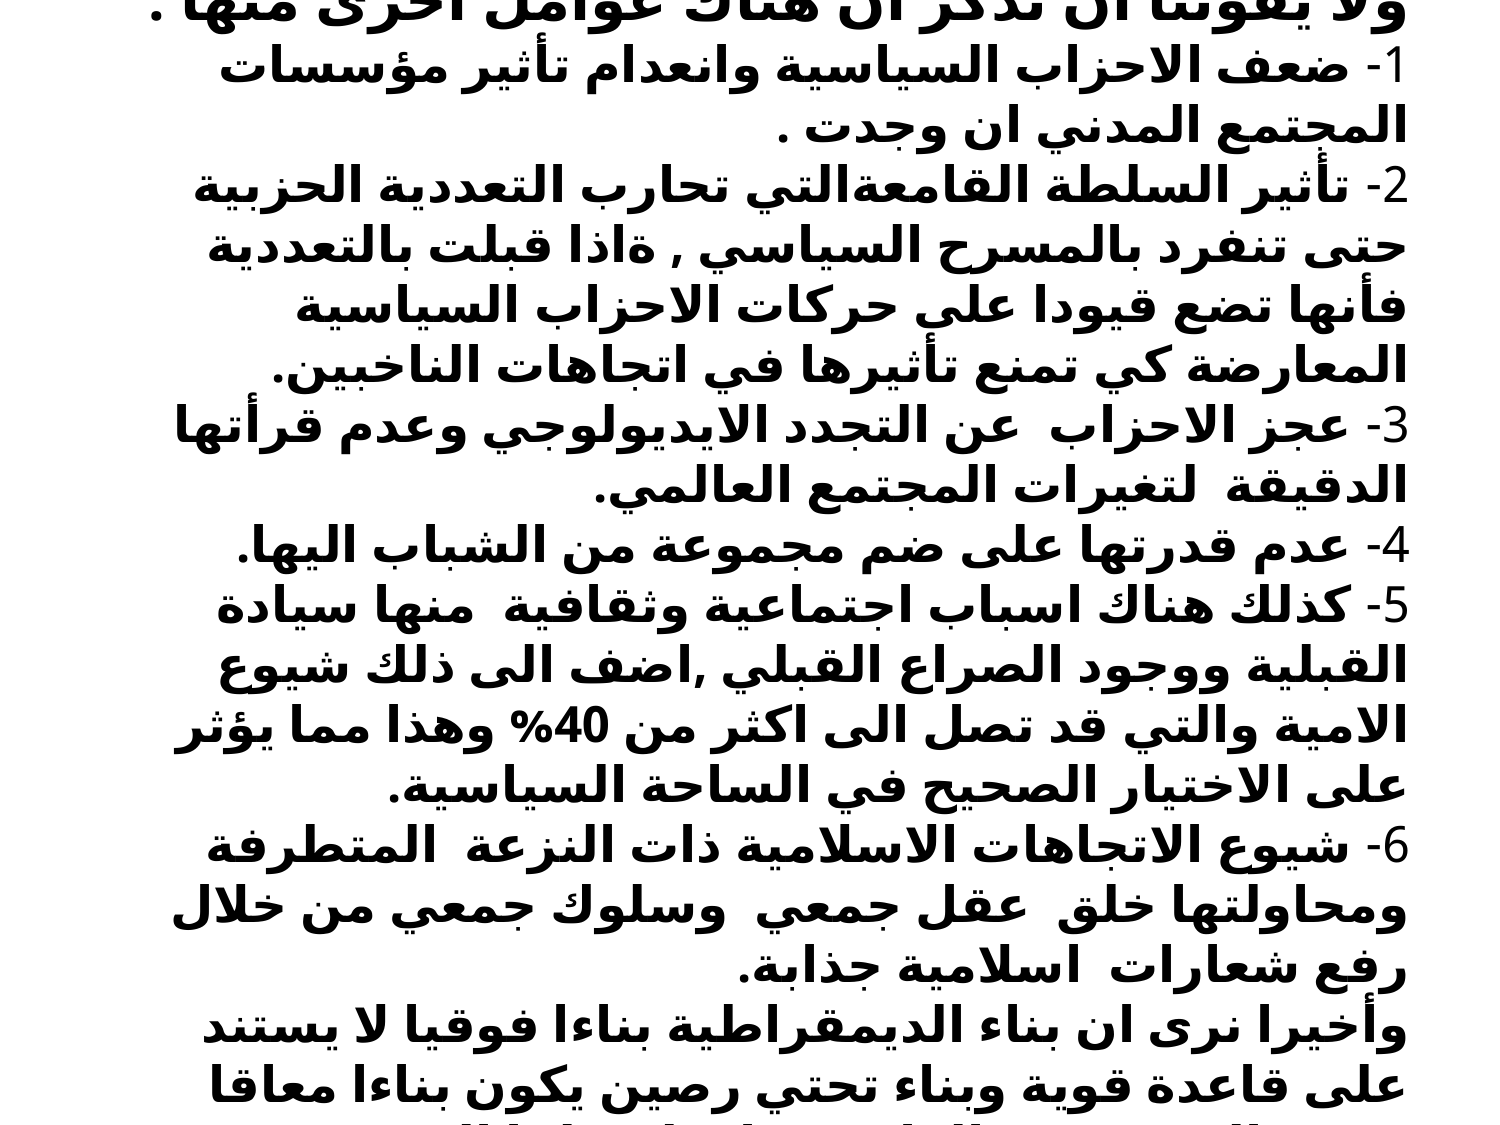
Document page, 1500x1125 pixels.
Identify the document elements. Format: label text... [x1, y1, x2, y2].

title ولا يفوتنا أن نذكر ان هناك عوامل اخرى منها . 1- ضعف الاحزاب السياسية وانعدام تأثير مؤسسات المجتمع المدني ان وجدت . 2- تأثير السلطة القامعةالتي تحارب التعددية الحزبية حتى تنفرد بالمسرح السياسي , ةاذا قبلت بالتعددية فأنها تضع قيودا على حركات الاحزاب السياسية المعارضة كي تمنع تأثيرها في اتجاهات الناخبين. 3- عجز الاحزاب عن التجدد الايديولوجي وعدم قرأتها الدقيقة لتغيرات المجتمع العالمي. 4- عدم قدرتها على ضم مجموعة من الشباب اليها. 5- كذلك هناك اسباب اجتماعية وثقافية منها سيادة القبلية ووجود الصراع القبلي ,اضف الى ذلك شيوع الامية والتي قد تصل الى اكثر من 40% وهذا مما يؤثر على الاختيار الصحيح في الساحة السياسية. 6- شيوع الاتجاهات الاسلامية ذات النزعة المتطرفة ومحاولتها خلق عقل جمعي وسلوك جمعي من خلال رفع شعارات اسلامية جذابة. وأخيرا نرى ان بناء الديمقراطية بناءا فوقيا لا يستند على قاعدة قوية وبناء تحتي رصين يكون بناءا معاقا يوسع الفجوة بين الواقع وما يطمح لها المجتمع. [75, 45, 1425, 1090]
